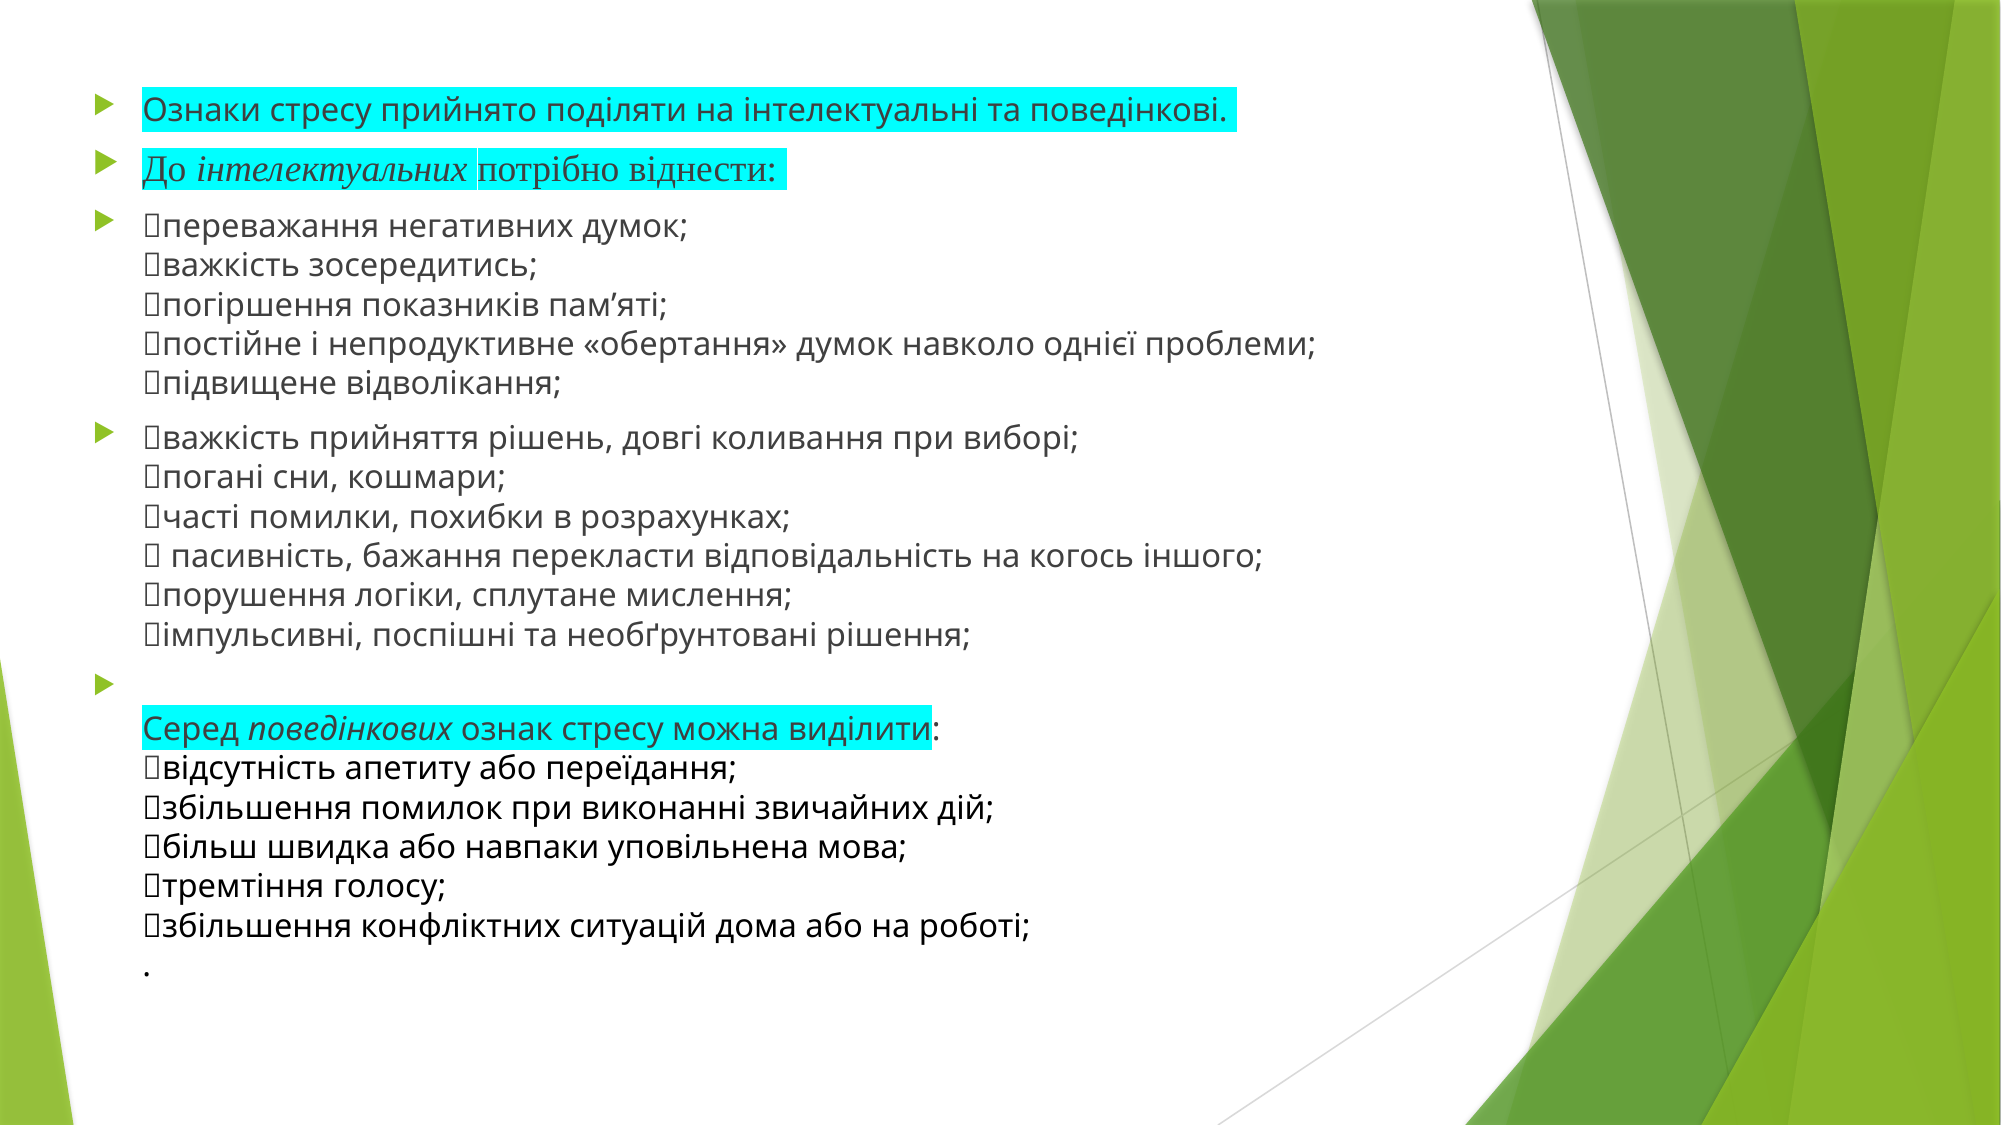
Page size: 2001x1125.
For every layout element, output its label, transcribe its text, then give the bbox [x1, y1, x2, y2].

list Ознаки стресу прийнято поділяти на інтелектуальні та поведінкові. До інтелектуальних потрібно віднести: переважання негативних думок; важкість зосередитись; погіршення показників пам’яті; постійне і непродуктивне «обертання» думок навколо однієї проблеми; підвищене відволікання; важкість прийняття рішень, довгі коливання при виборі; погані сни, кошмари; часті помилки, похибки в розрахунках;  пасивність, бажання перекласти відповідальність на когось іншого; порушення логіки, сплутане мислення; імпульсивні, поспішні та необґрунтовані рішення; Серед поведінкових ознак стресу можна виділити: відсутність апетиту або переїдання; збільшення помилок при виконанні звичайних дій; більш швидка або навпаки уповільнена мова; тремтіння голосу; збільшення конфліктних ситуацій дома або на роботі; . [77, 81, 1917, 1032]
